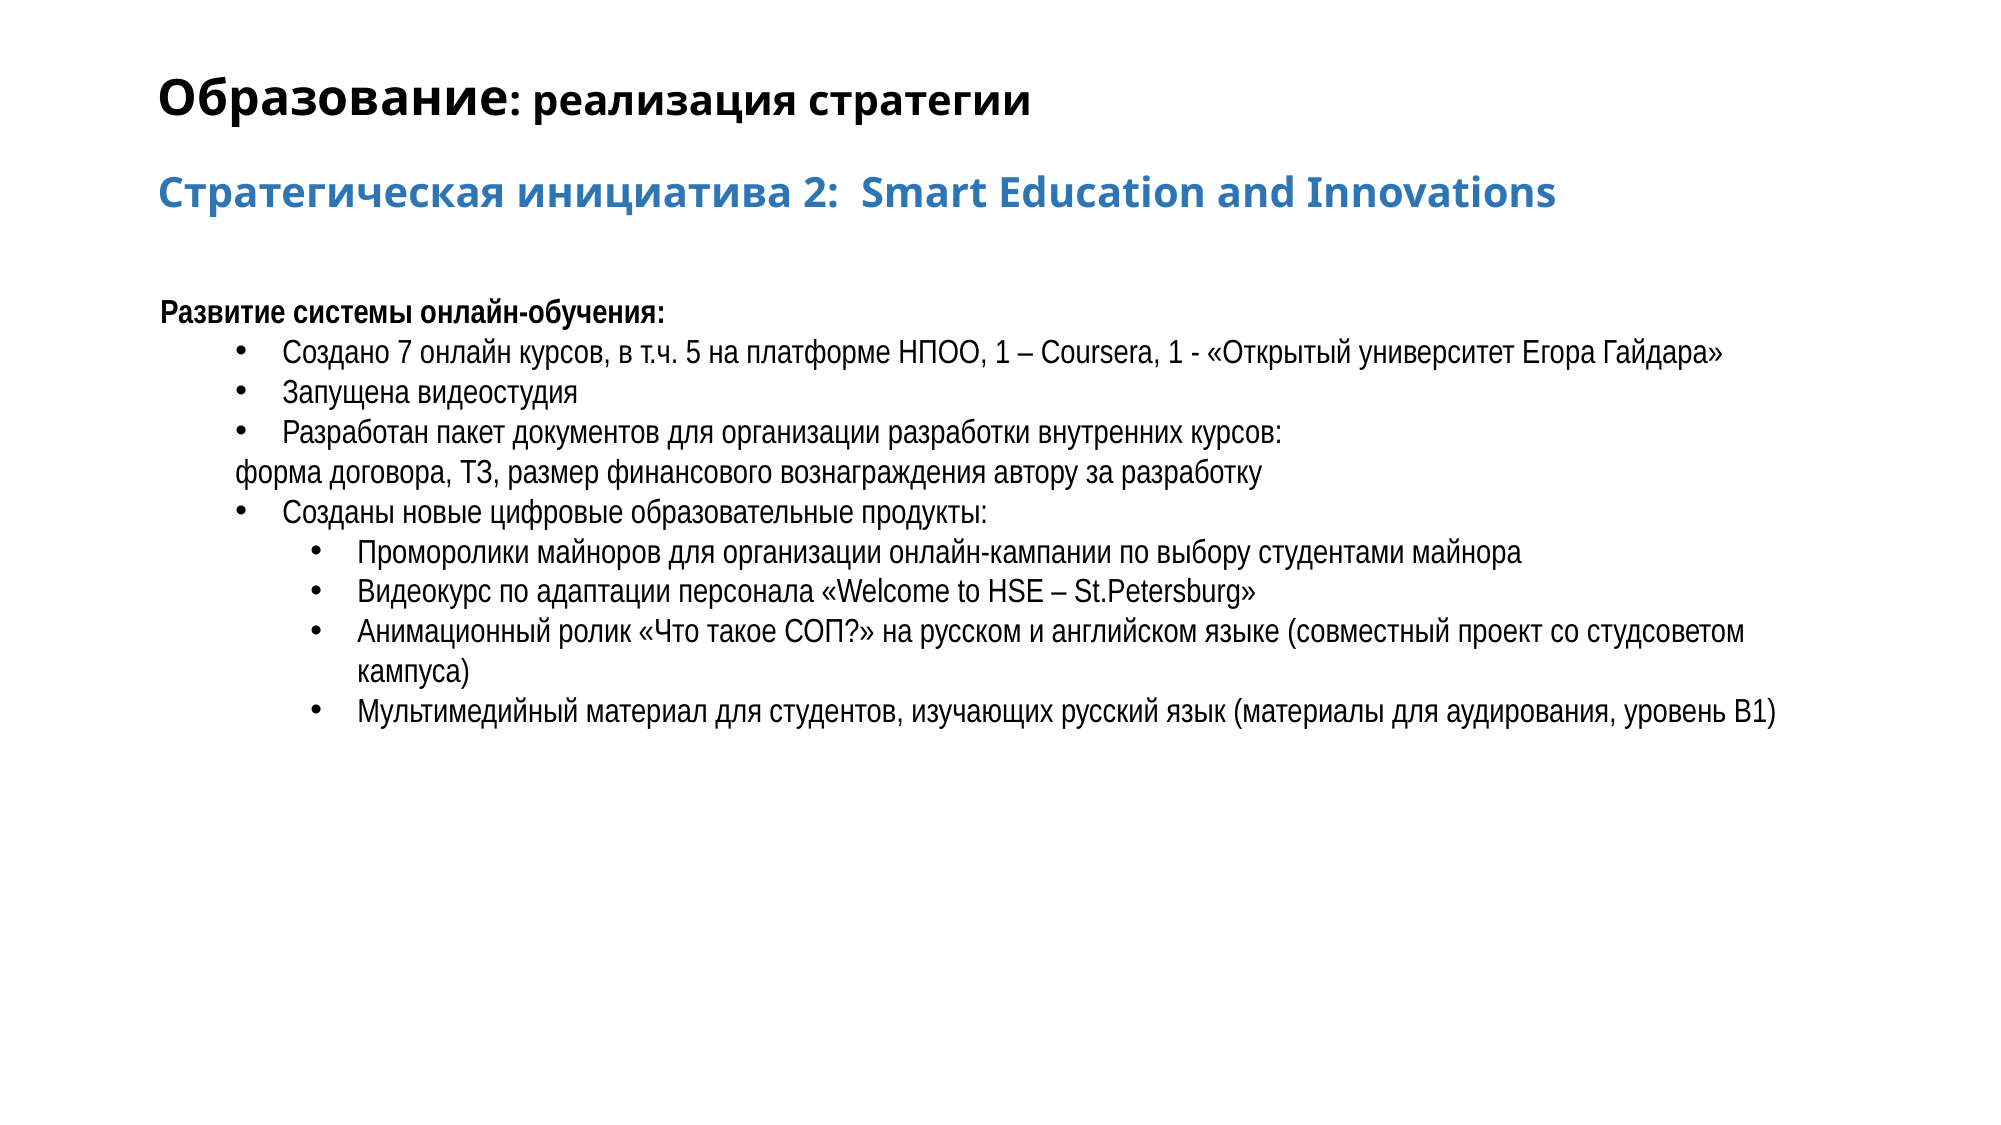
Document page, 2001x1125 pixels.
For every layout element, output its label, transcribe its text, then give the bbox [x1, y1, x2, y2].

text_box Образование: реализация стратегии Стратегическая инициатива 2: Smart Education and Innovations [142, 66, 1704, 222]
text_box Развитие системы онлайн-обучения: Создано 7 онлайн курсов, в т.ч. 5 на платформе НПОО, 1 – Coursera, 1 - «Открытый университет Егора Гайдара» Запущена видеостудия Разработан пакет документов для организации разработки внутренних курсов: форма договора, ТЗ, размер финансового вознаграждения автору за разработку Созданы новые цифровые образовательные продукты: Проморолики майноров для организации онлайн-кампании по выбору студентами майнора Видеокурс по адаптации персонала «Welcome to HSE – St.Petersburg» Анимационный ролик «Что такое СОП?» на русском и английском языке (совместный проект со студсоветом кампуса) Мультимедийный материал для студентов, изучающих русский язык (материалы для аудирования, уровень B1) [145, 282, 1812, 777]
